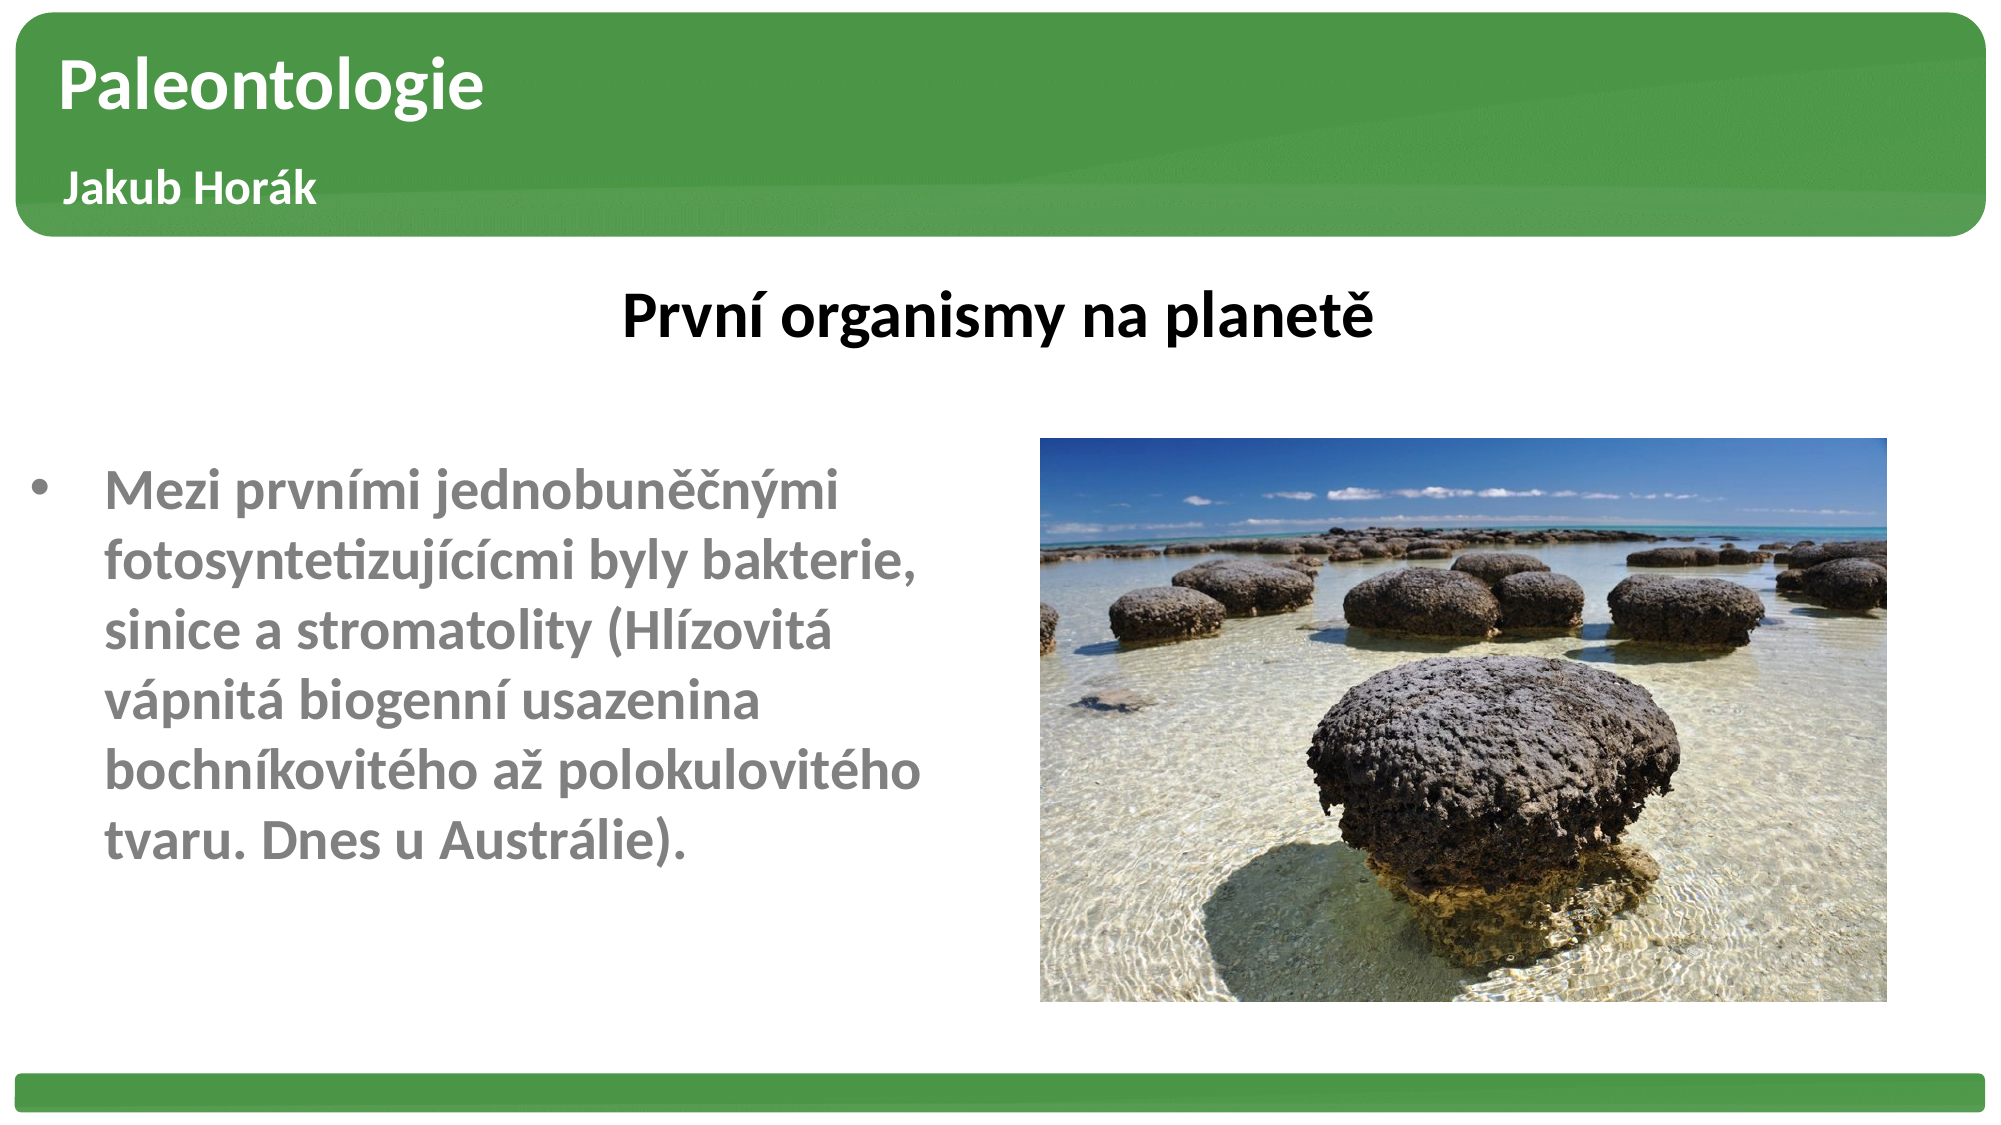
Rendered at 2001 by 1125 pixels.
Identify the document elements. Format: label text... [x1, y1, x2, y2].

picture [1039, 438, 1887, 1002]
text_box Mezi prvními jednobuněčnými fotosyntetizujícícmi byly bakterie, sinice a stromatolity (Hlízovitá vápnitá biogenní usazenina bochníkovitého až polokulovitého tvaru. Dnes u Austrálie). [14, 373, 1040, 1029]
text_box První organismy na planetě [93, 263, 1904, 403]
text_box Paleontologie Jakub Horák [14, 11, 1987, 238]
text_box [13, 1072, 1987, 1114]
